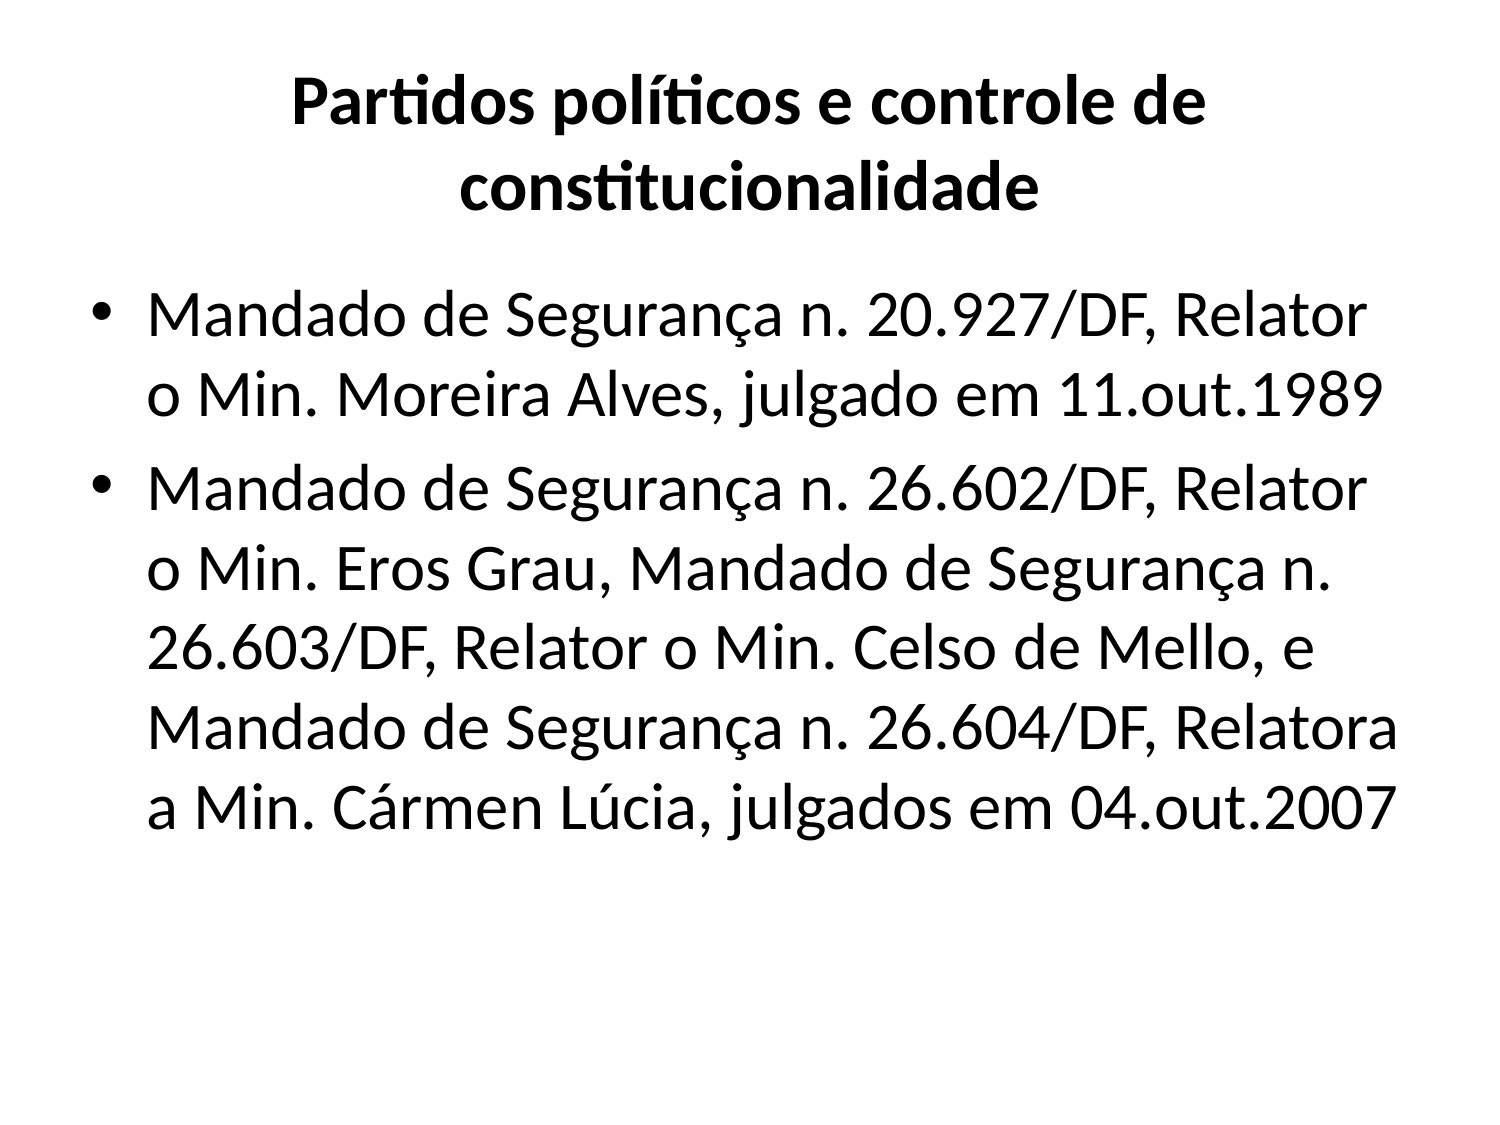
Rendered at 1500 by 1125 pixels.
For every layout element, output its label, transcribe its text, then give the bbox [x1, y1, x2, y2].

list Mandado de Segurança n. 20.927/DF, Relator o Min. Moreira Alves, julgado em 11.out.1989 Mandado de Segurança n. 26.602/DF, Relator o Min. Eros Grau, Mandado de Segurança n. 26.603/DF, Relator o Min. Celso de Mello, e Mandado de Segurança n. 26.604/DF, Relatora a Min. Cármen Lúcia, julgados em 04.out.2007 [75, 262, 1425, 1005]
title Partidos políticos e controle de constitucionalidade [75, 45, 1425, 233]
